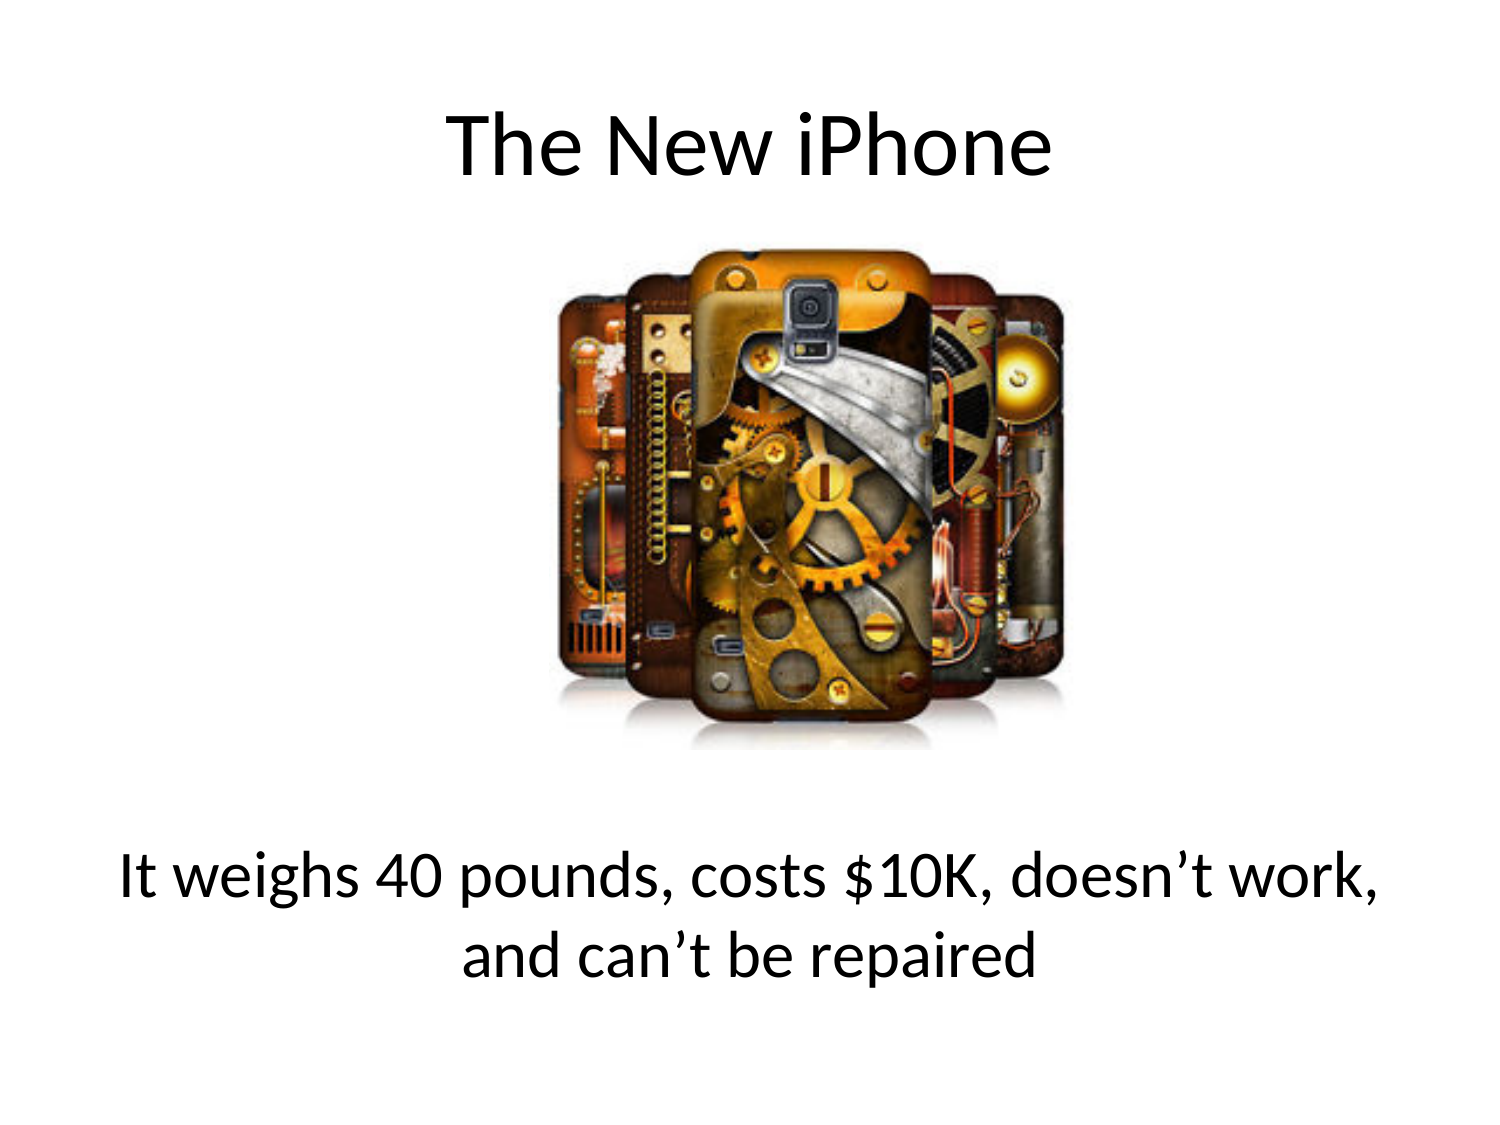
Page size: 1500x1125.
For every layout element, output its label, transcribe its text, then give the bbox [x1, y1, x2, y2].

title The New iPhone [75, 45, 1425, 233]
list It weighs 40 pounds, costs $10K, doesn’t work, and can’t be repaired [75, 262, 1425, 1005]
picture [549, 223, 1076, 751]
